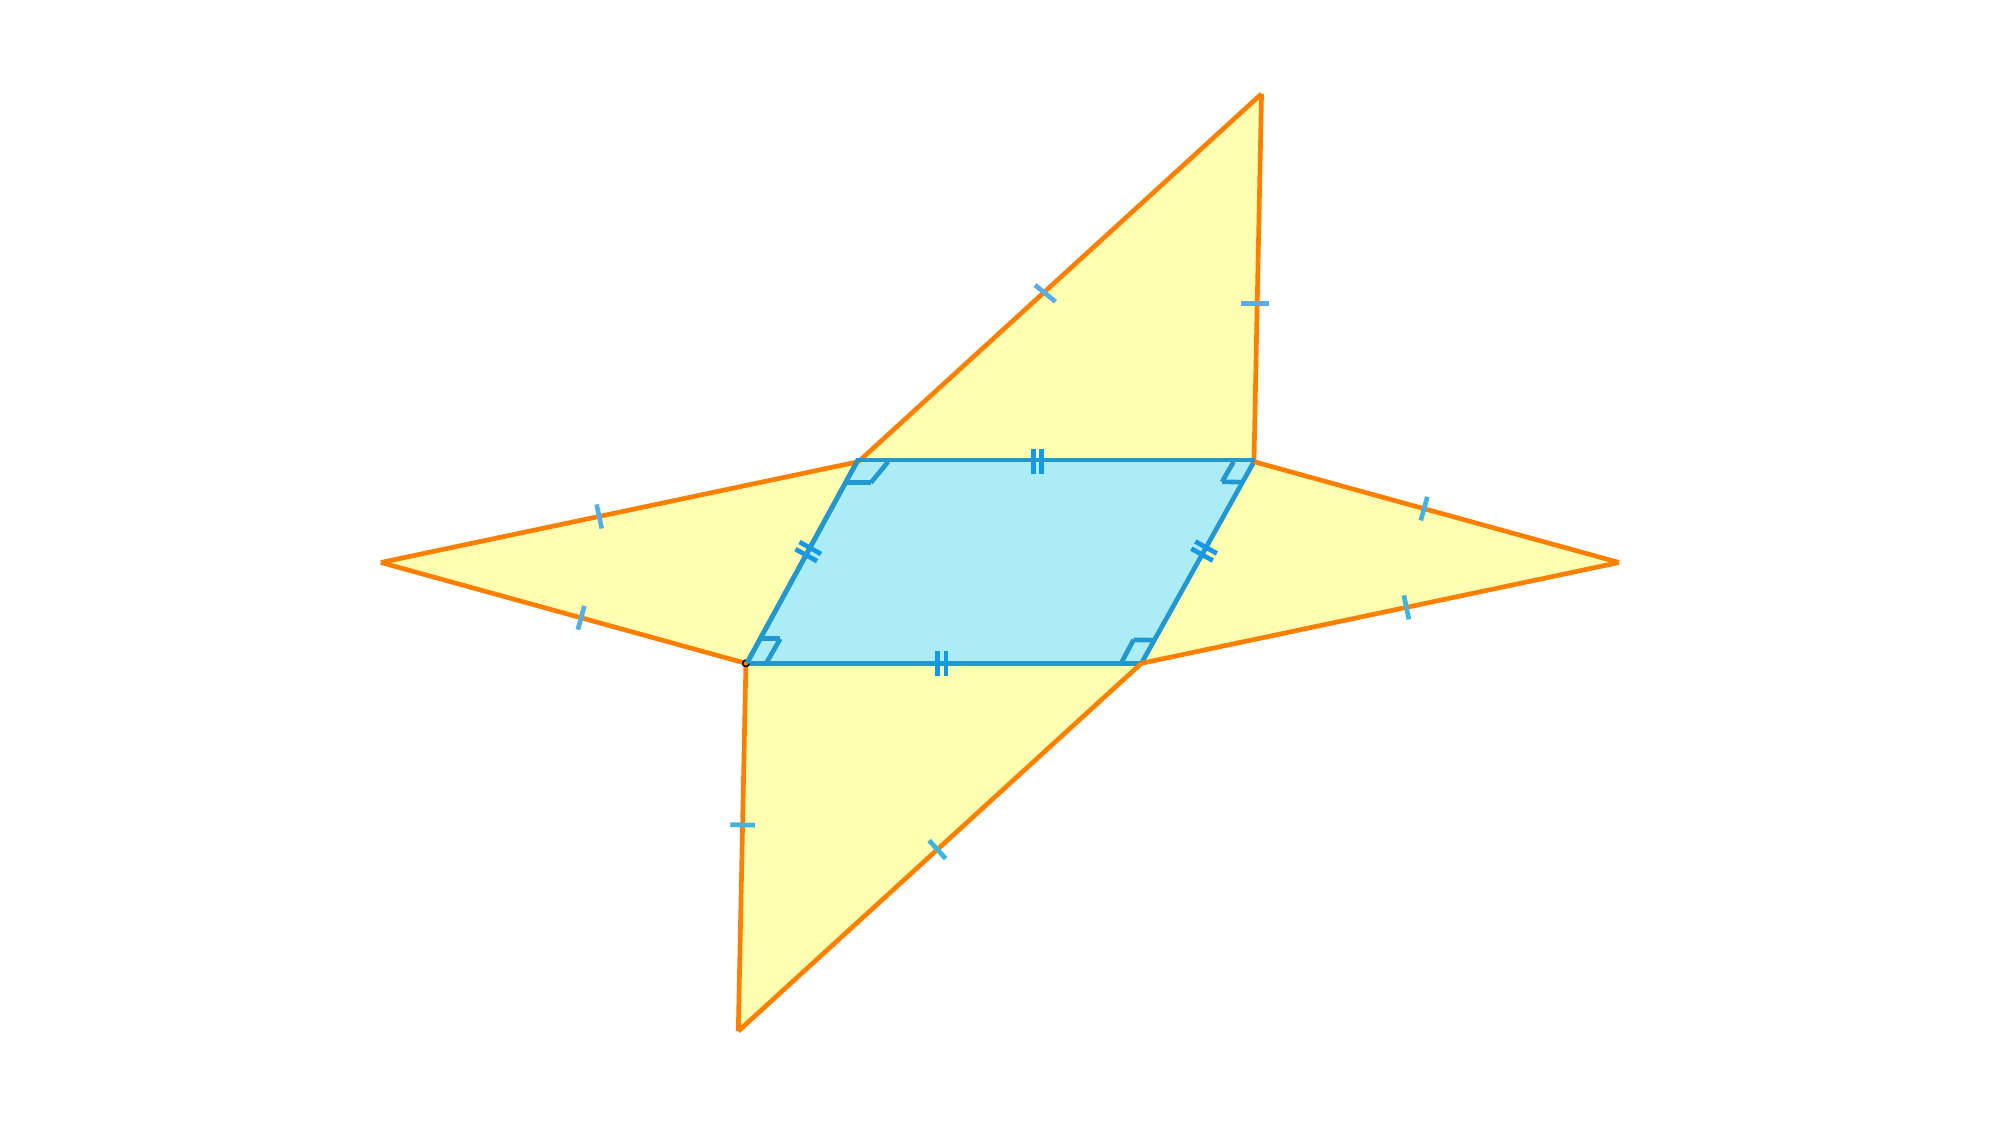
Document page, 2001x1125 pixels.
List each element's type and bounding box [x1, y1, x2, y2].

text_box [364, 78, 1636, 1047]
